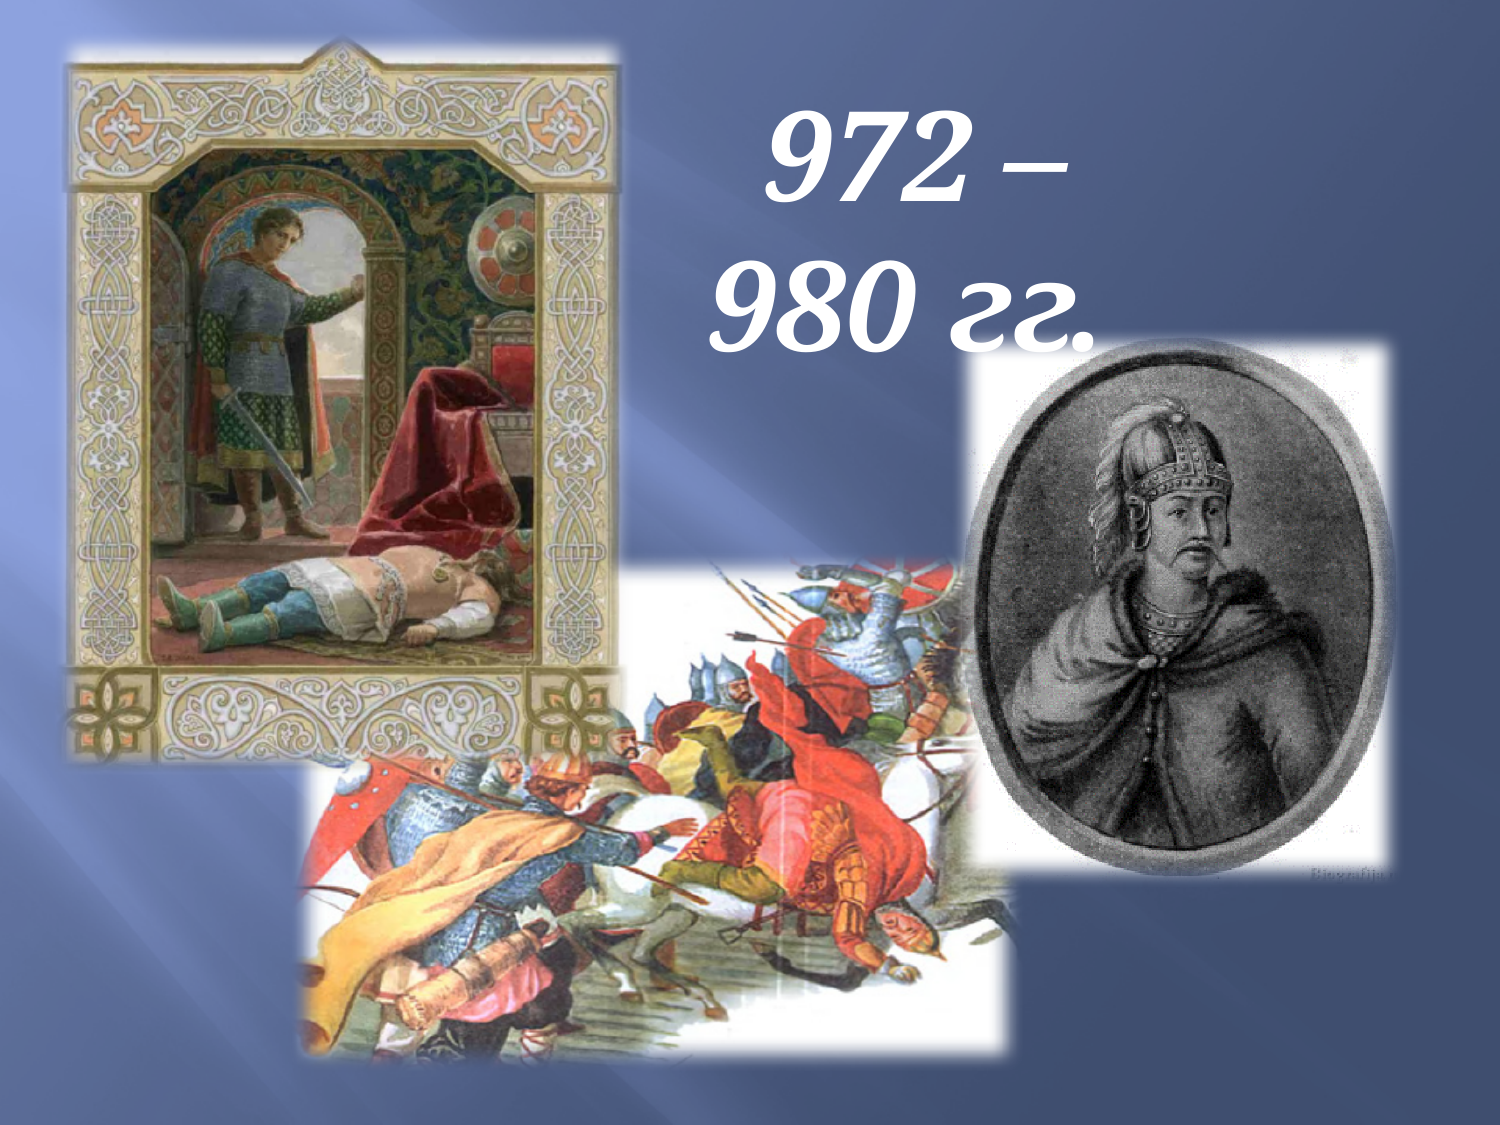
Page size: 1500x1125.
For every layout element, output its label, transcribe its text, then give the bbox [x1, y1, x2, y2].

picture [52, 30, 1405, 1072]
text_box 972 – 980 гг. [690, 69, 1235, 385]
